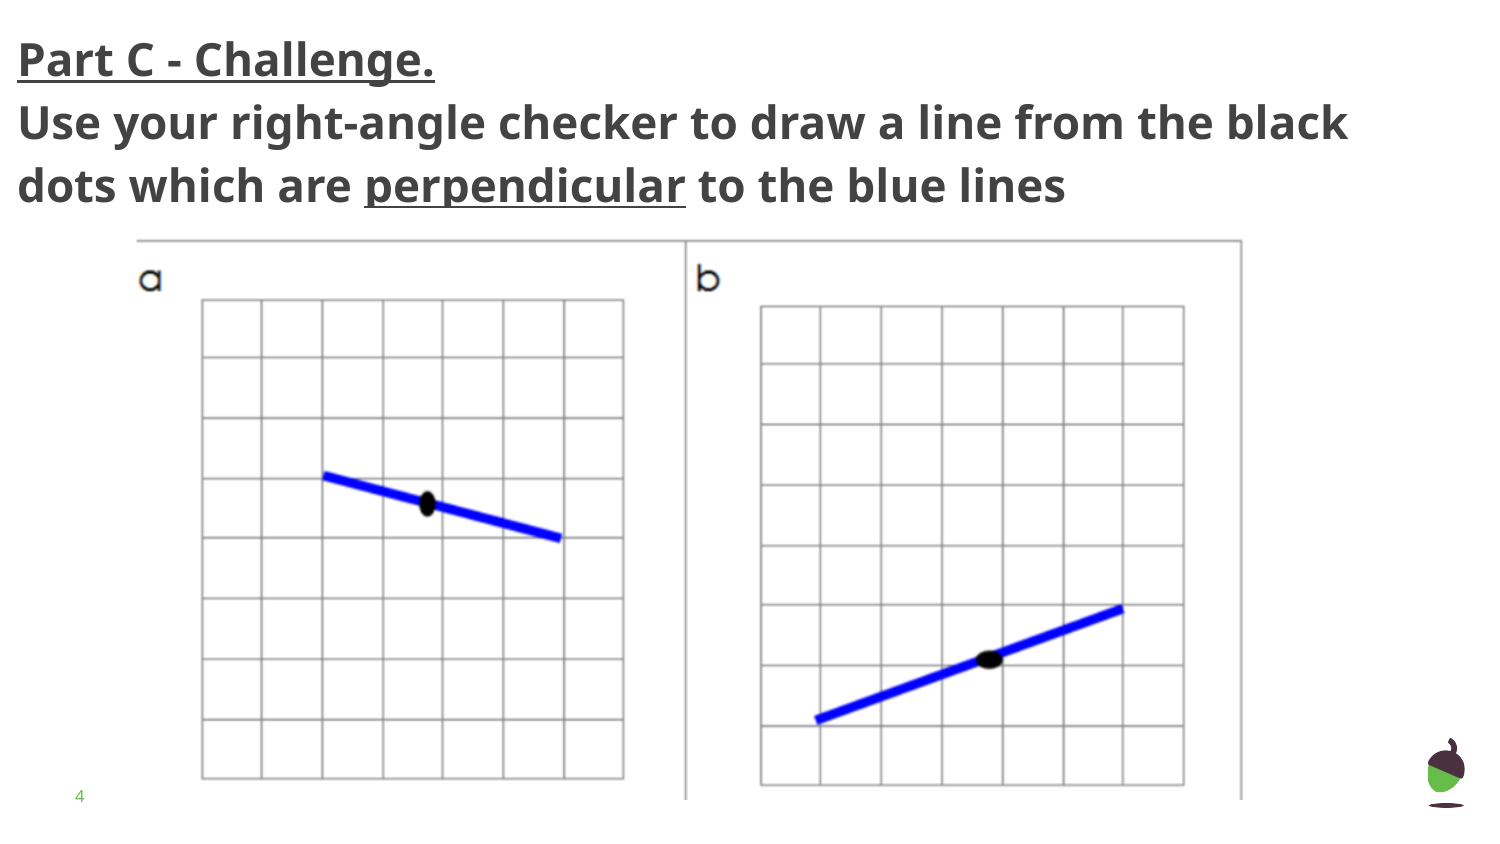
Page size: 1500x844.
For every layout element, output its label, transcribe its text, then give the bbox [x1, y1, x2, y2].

slide_number ‹#› [75, 786, 194, 816]
title Part C - Challenge. Use your right-angle checker to draw a line from the black dots which are perpendicular to the blue lines [17, 22, 1367, 156]
picture [136, 208, 1248, 800]
picture [1427, 738, 1465, 808]
